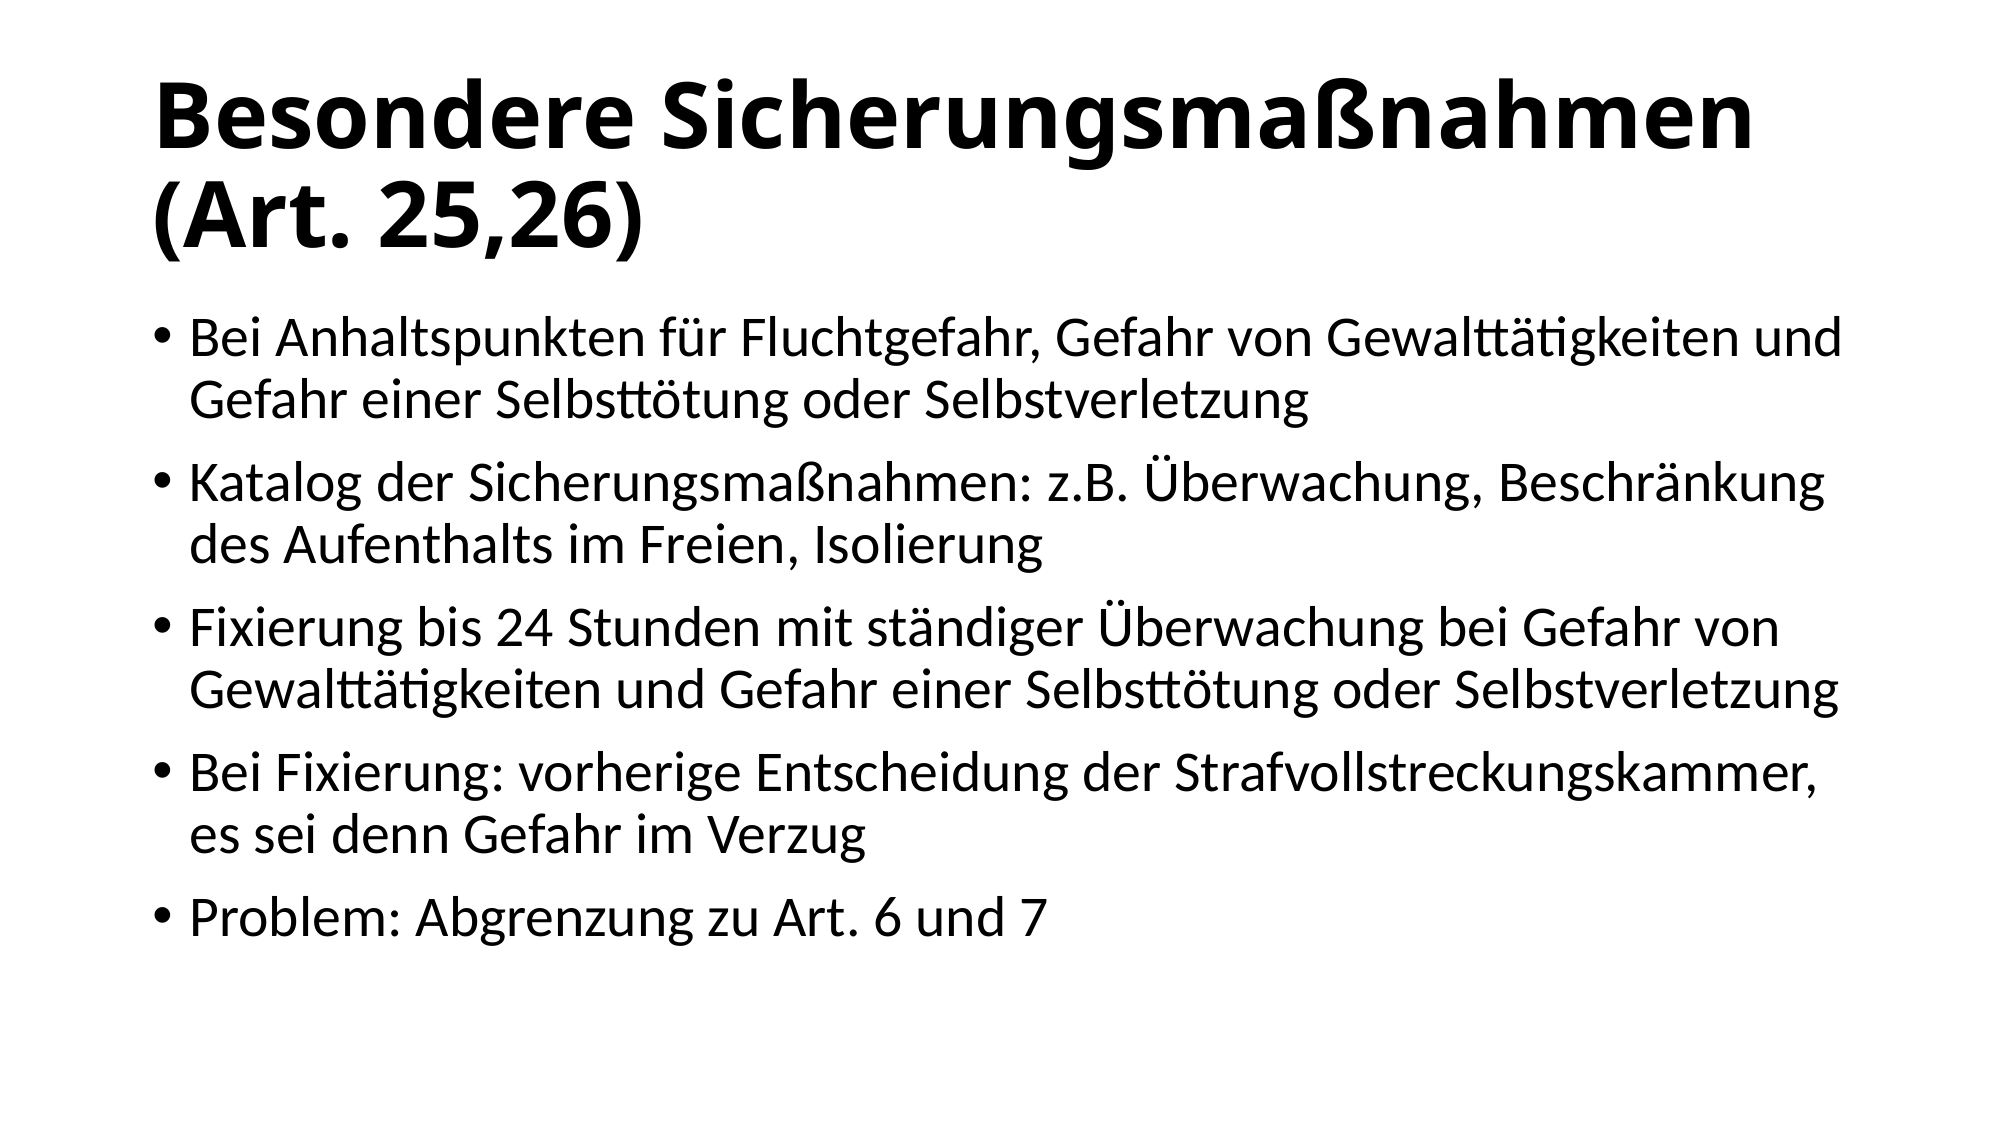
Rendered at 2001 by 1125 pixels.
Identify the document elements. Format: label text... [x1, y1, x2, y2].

list Bei Anhaltspunkten für Fluchtgefahr, Gefahr von Gewalttätigkeiten und Gefahr einer Selbsttötung oder Selbstverletzung Katalog der Sicherungsmaßnahmen: z.B. Überwachung, Beschränkung des Aufenthalts im Freien, Isolierung Fixierung bis 24 Stunden mit ständiger Überwachung bei Gefahr von Gewalttätigkeiten und Gefahr einer Selbsttötung oder Selbstverletzung Bei Fixierung: vorherige Entscheidung der Strafvollstreckungskammer, es sei denn Gefahr im Verzug Problem: Abgrenzung zu Art. 6 und 7 [137, 299, 1863, 1014]
title Besondere Sicherungsmaßnahmen (Art. 25,26) [137, 59, 1863, 278]
